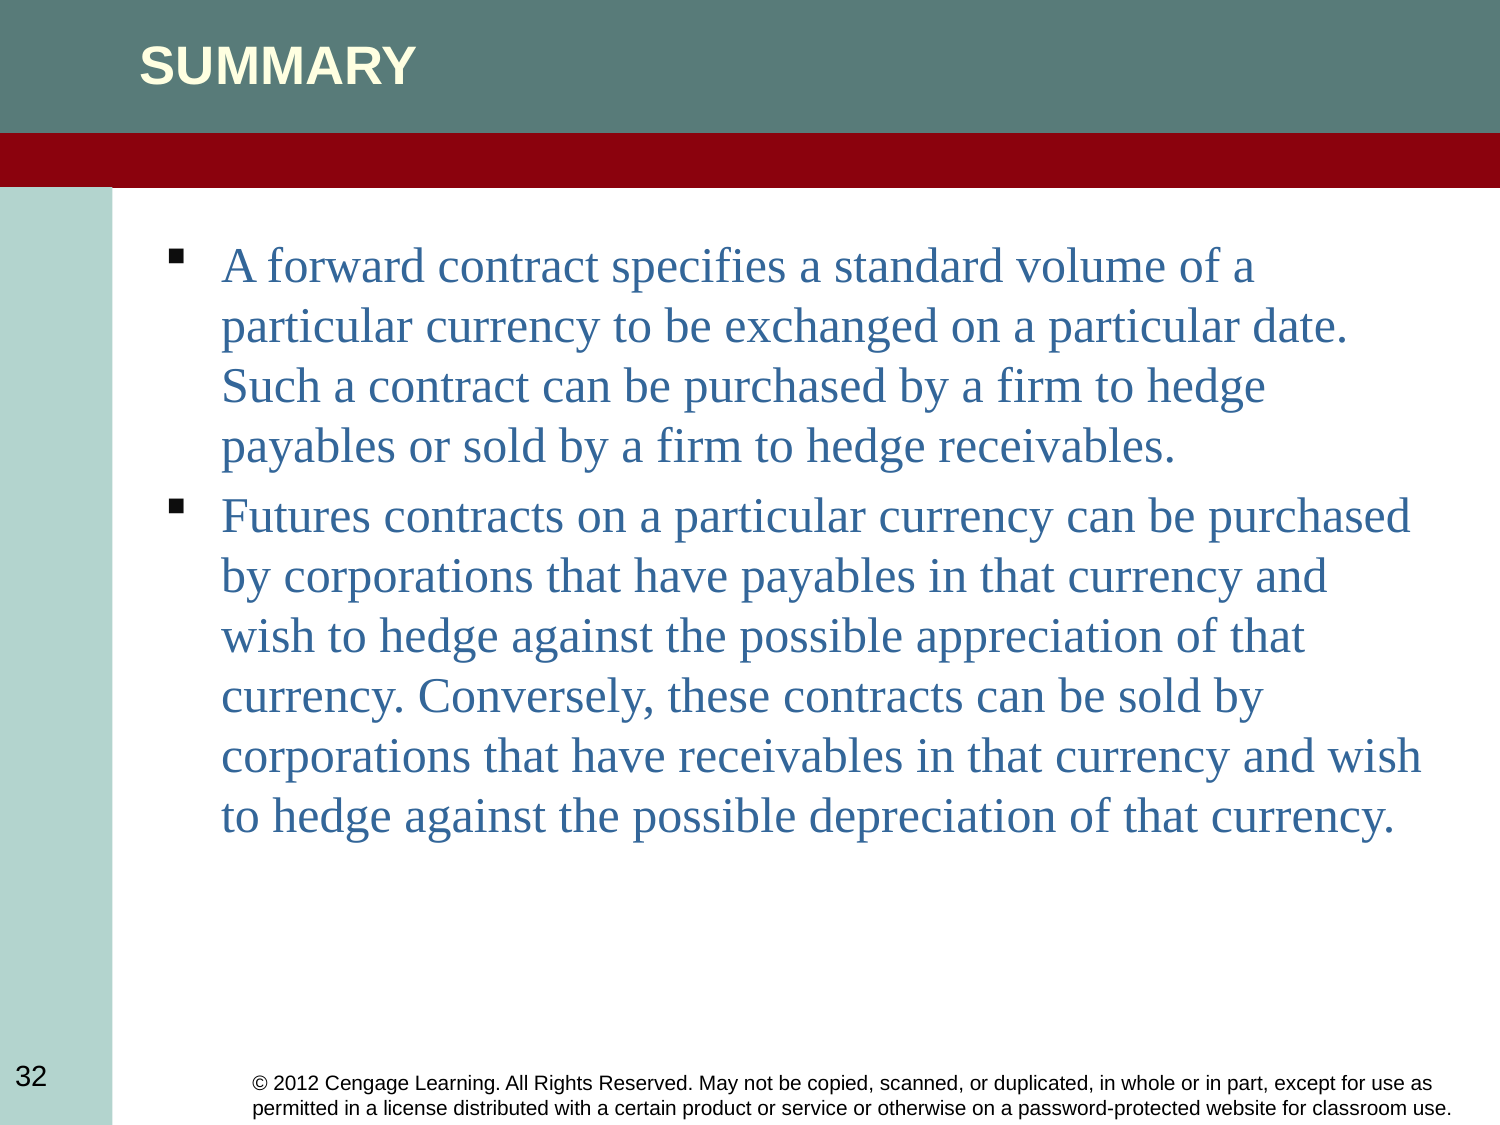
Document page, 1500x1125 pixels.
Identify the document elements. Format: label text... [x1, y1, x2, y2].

picture [0, 0, 1500, 1050]
list A forward contract specifies a standard volume of a particular currency to be exchanged on a particular date. Such a contract can be purchased by a firm to hedge payables or sold by a firm to hedge receivables. Futures contracts on a particular currency can be purchased by corporations that have payables in that currency and wish to hedge against the possible appreciation of that currency. Conversely, these contracts can be sold by corporations that have receivables in that currency and wish to hedge against the possible depreciation of that currency. [150, 224, 1450, 1013]
slide_number 32 [0, 1050, 113, 1125]
title SUMMARY [125, 0, 1325, 125]
